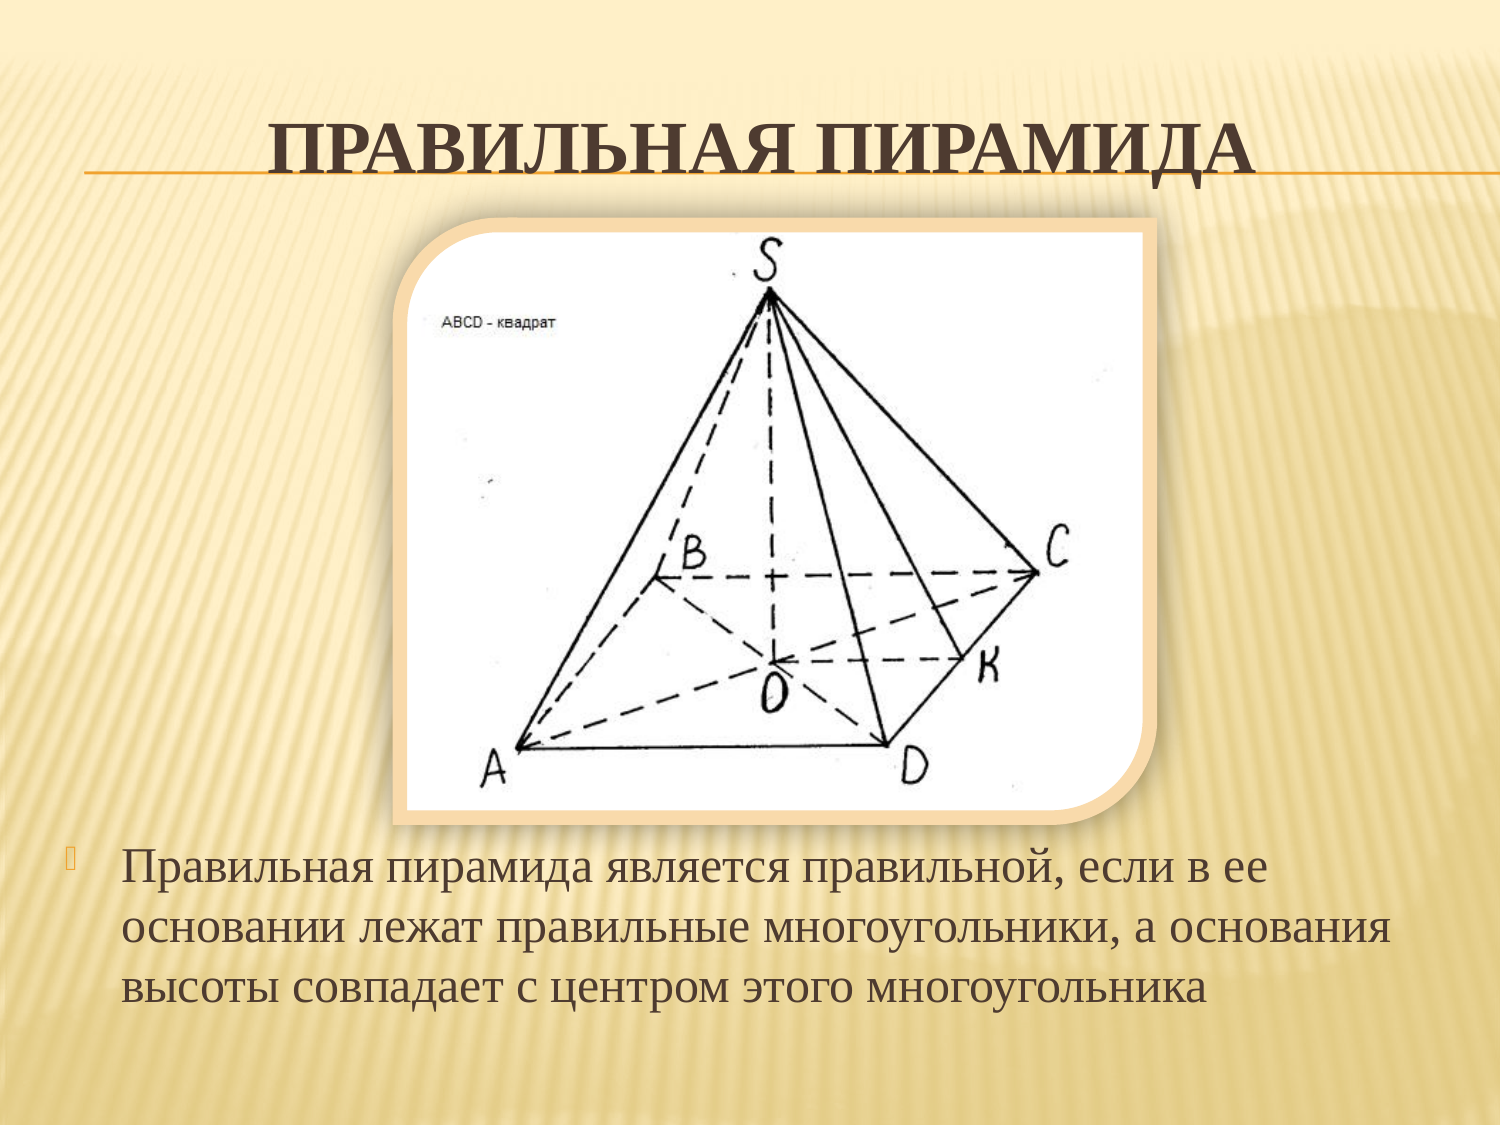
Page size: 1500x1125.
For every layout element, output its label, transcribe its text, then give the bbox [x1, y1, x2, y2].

title Правильная пирамида [50, 75, 1475, 213]
list Правильная пирамида является правильной, если в ее основании лежат правильные многоугольники, а основания высоты совпадает с центром этого многоугольника [50, 825, 1438, 1088]
picture [399, 224, 1151, 818]
